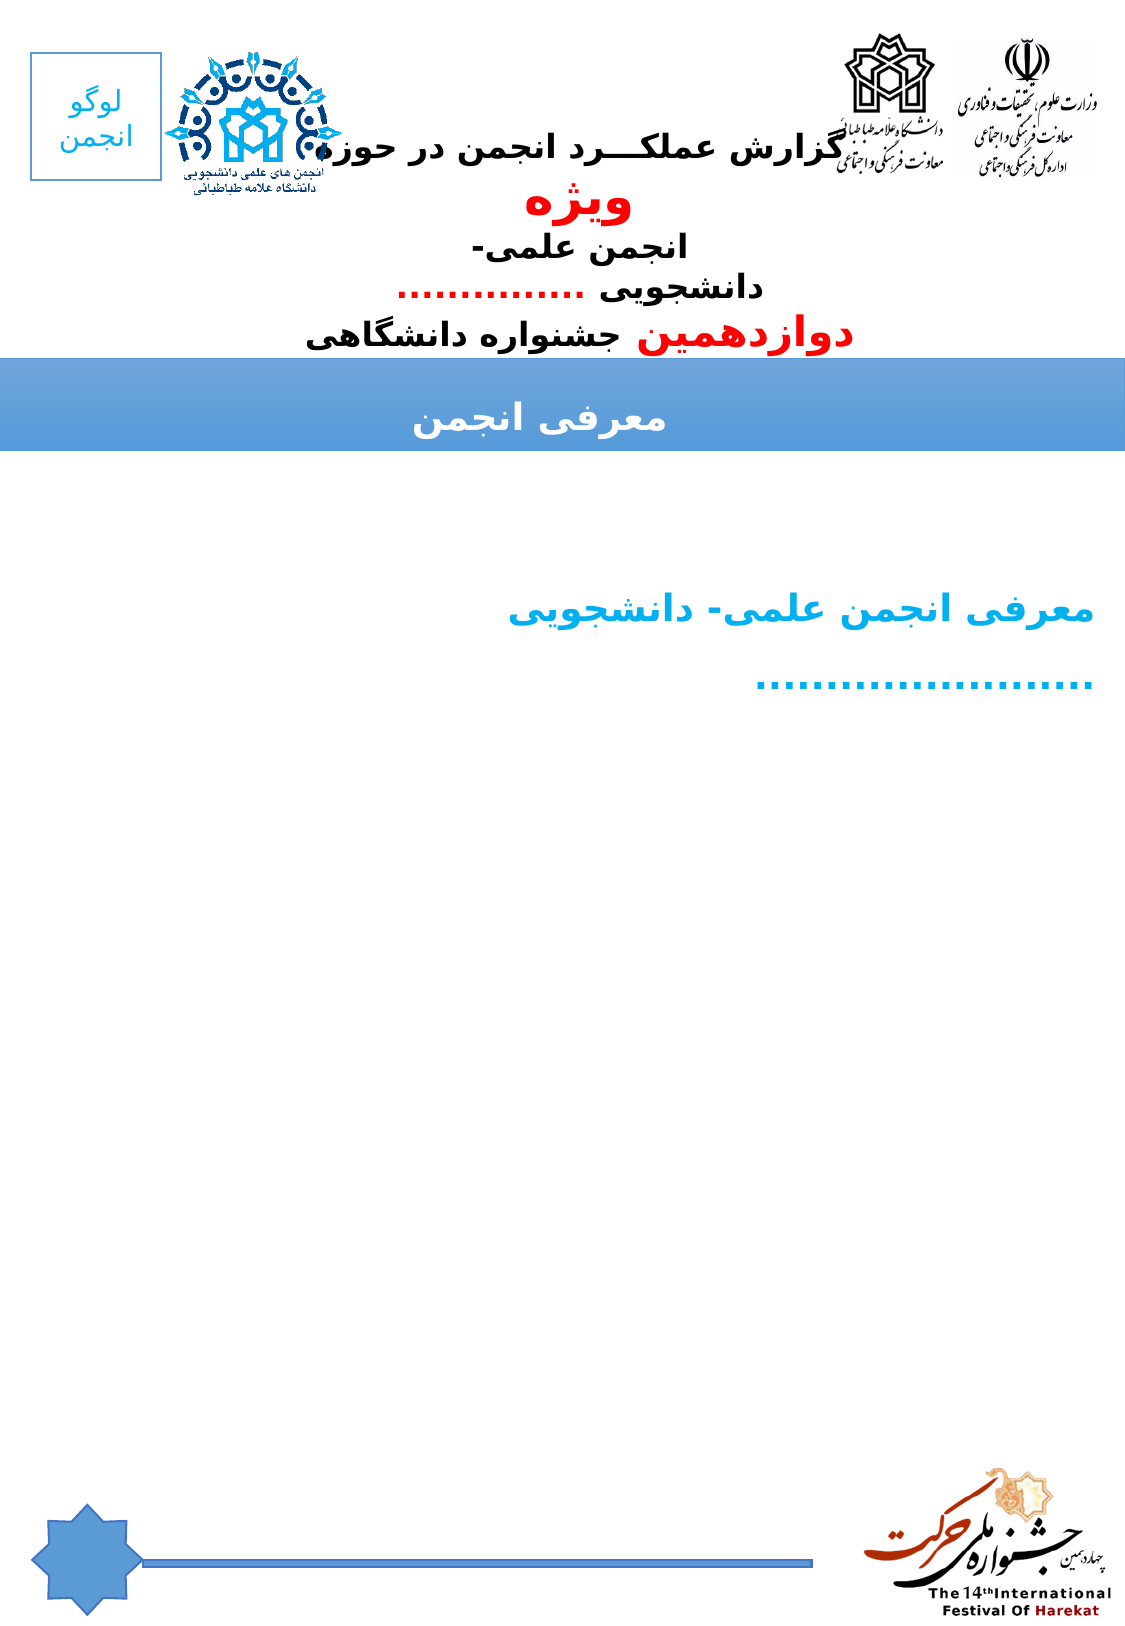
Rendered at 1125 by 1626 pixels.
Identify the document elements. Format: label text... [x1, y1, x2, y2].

text_box [142, 1559, 813, 1568]
text_box معرفی انجمن علمی- دانشجویی ........................ [492, 554, 1125, 705]
picture [161, 46, 344, 201]
text_box معرفی انجمن [0, 358, 1125, 451]
text_box [30, 1503, 144, 1617]
picture [859, 1460, 1125, 1623]
text_box گزارش عملکـــرد انجمن در حوزه ویژه انجمن علمی- دانشجویی ............... دوازدهمین جشنواره دانشگاهی حرکت [289, 117, 871, 358]
text_box لوگو انجمن [30, 52, 161, 181]
picture [823, 29, 1101, 181]
